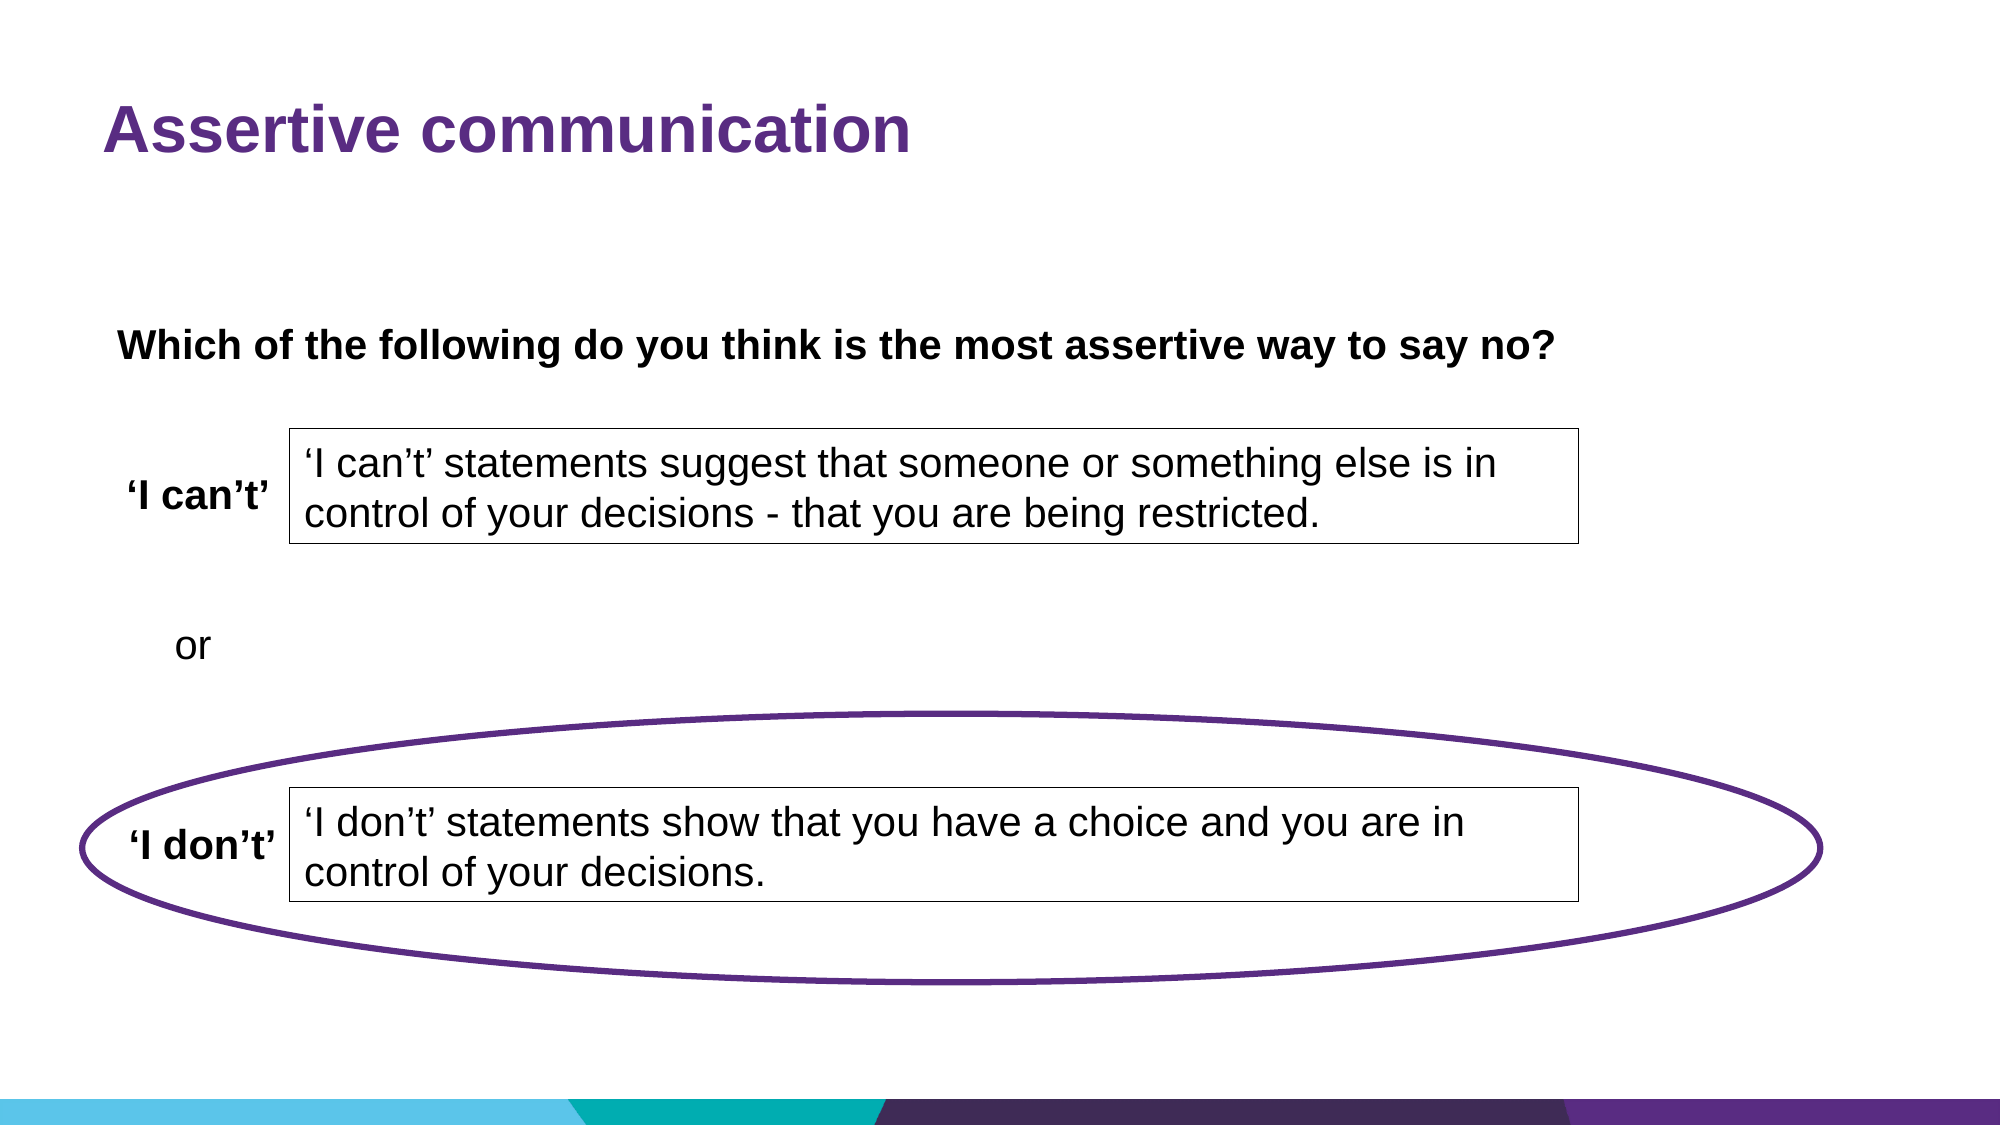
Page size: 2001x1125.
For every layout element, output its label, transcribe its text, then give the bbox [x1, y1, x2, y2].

text_box [81, 712, 1822, 984]
picture [0, 1099, 2000, 1125]
title Assertive communication [102, 94, 1898, 238]
text_box ‘I can’t’ statements suggest that someone or something else is in control of your decisions - that you are being restricted. [289, 428, 1579, 544]
text_box Which of the following do you think is the most assertive way to say no? ‘I can’t’ or ‘I don’t’ [102, 260, 1642, 817]
